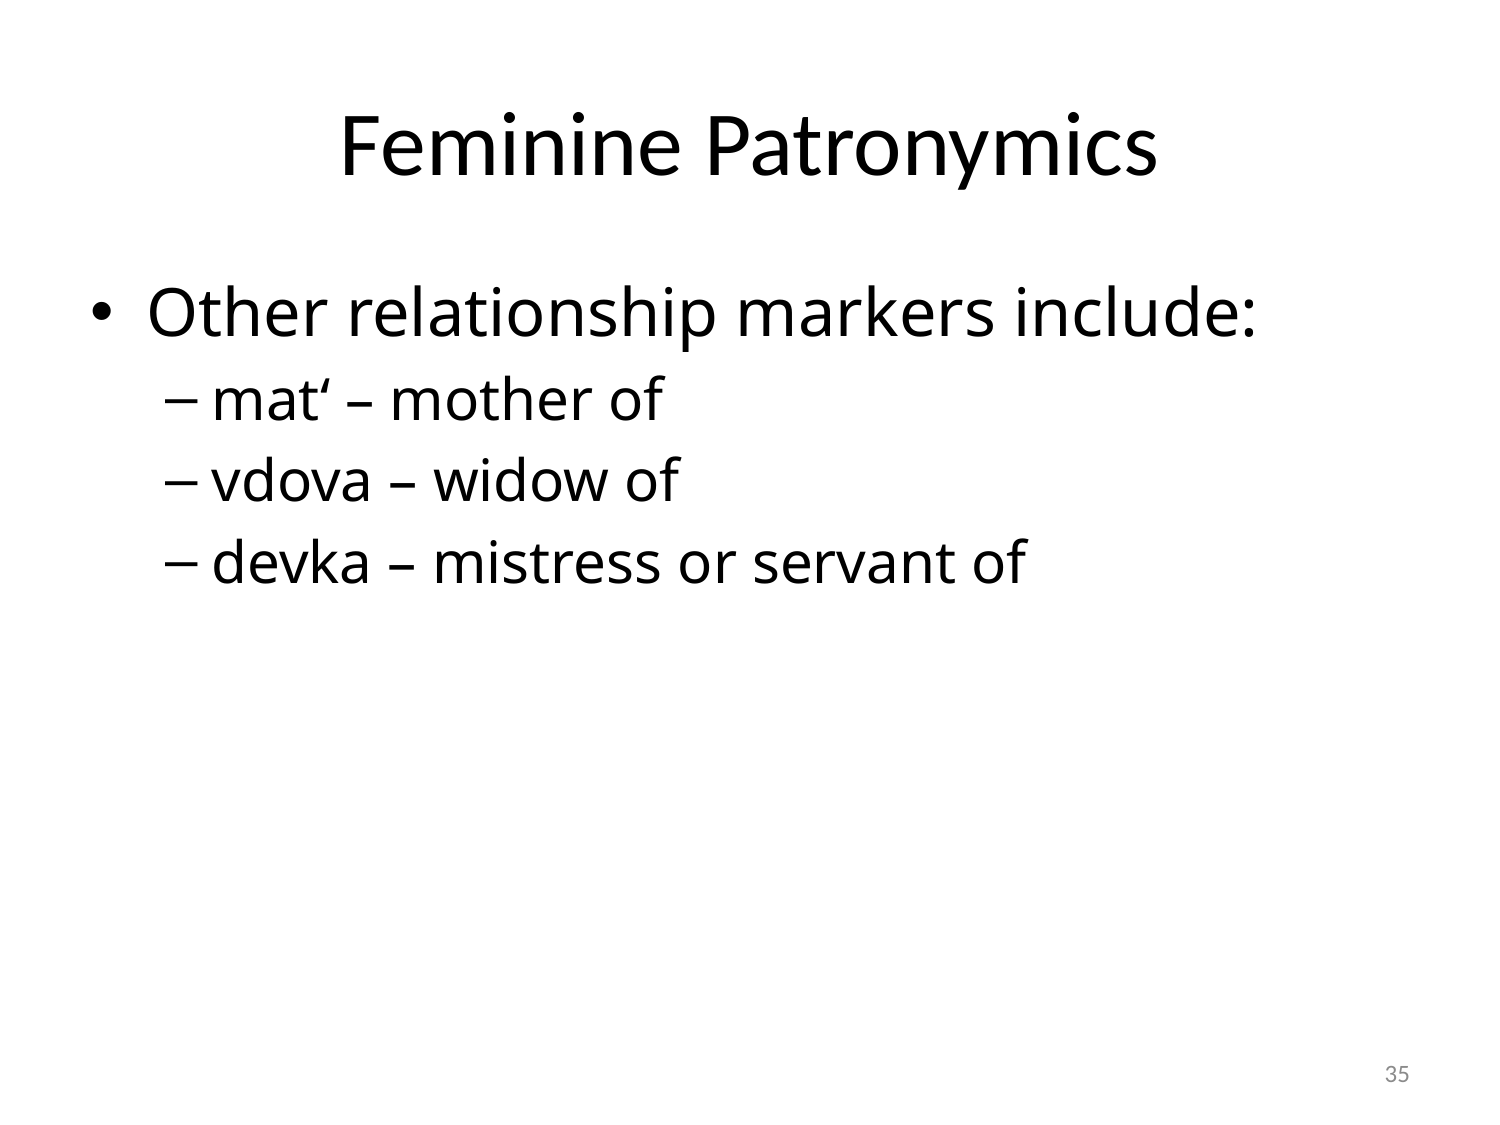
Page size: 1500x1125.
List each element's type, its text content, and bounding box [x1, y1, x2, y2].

title Feminine Patronymics [75, 45, 1425, 233]
slide_number 35 [1074, 1042, 1425, 1103]
list Other relationship markers include: mat‘ – mother of vdova – widow of devka – mistress or servant of [75, 262, 1425, 1038]
